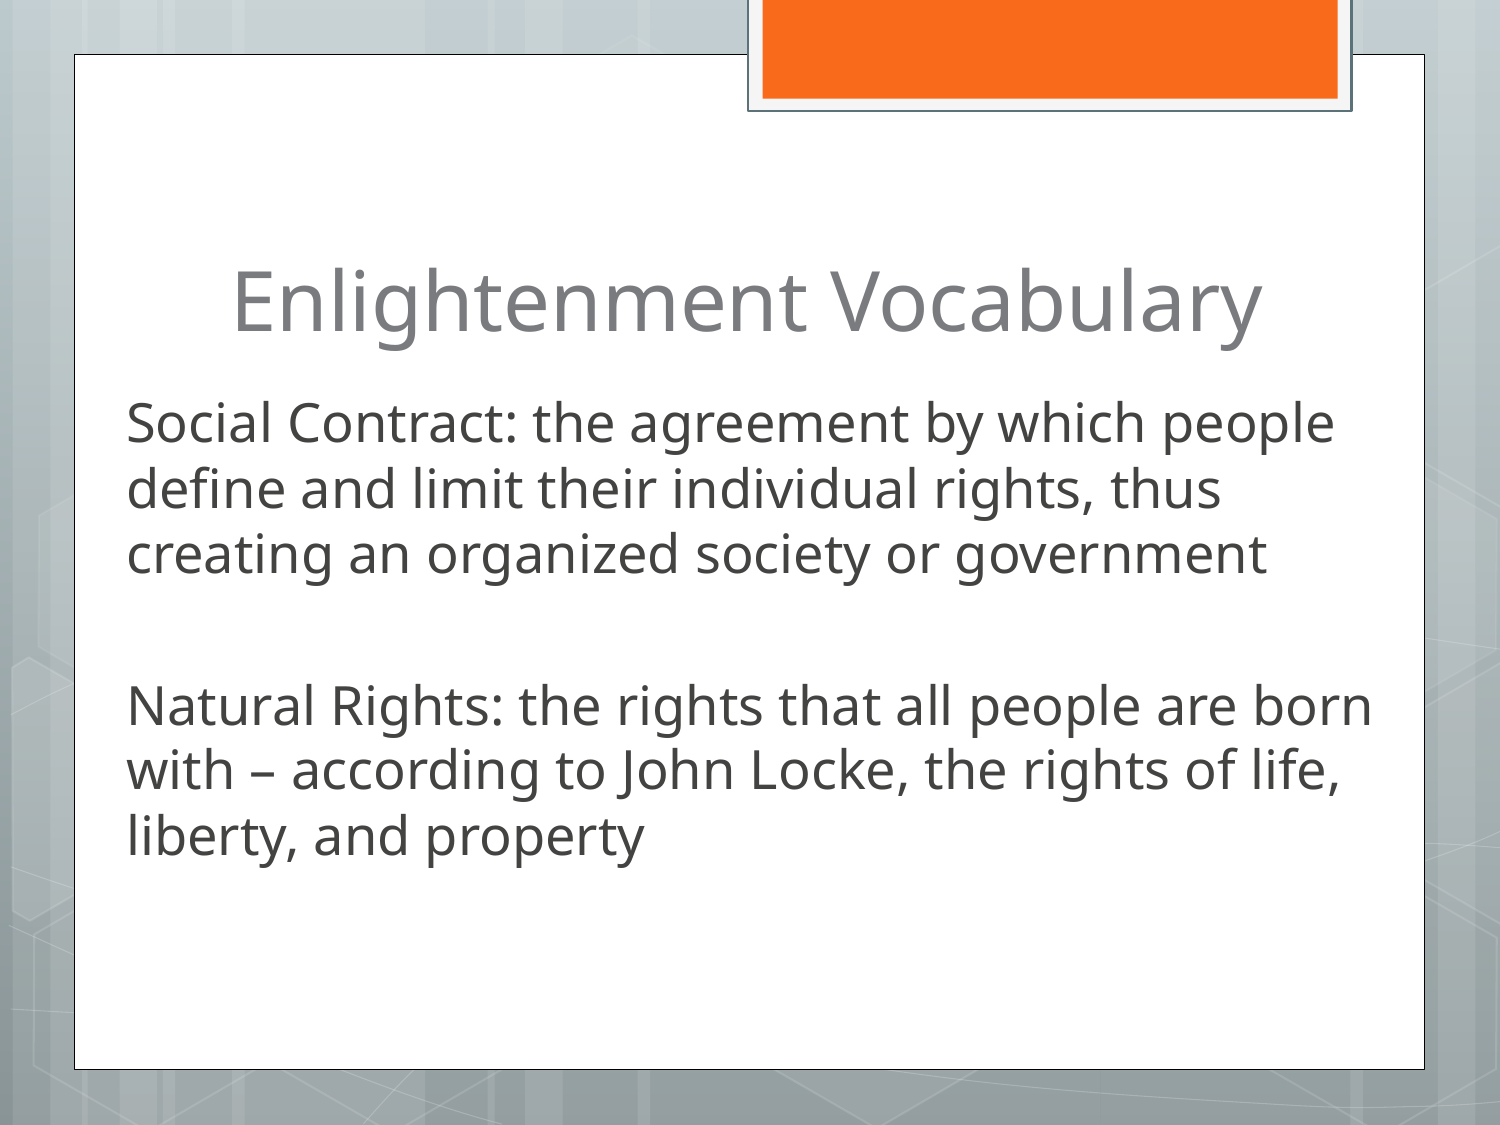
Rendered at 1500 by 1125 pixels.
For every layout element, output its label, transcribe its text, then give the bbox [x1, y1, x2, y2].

list Social Contract: the agreement by which people define and limit their individual rights, thus creating an organized society or government Natural Rights: the rights that all people are born with – according to John Locke, the rights of life, liberty, and property [99, 381, 1400, 1000]
title Enlightenment Vocabulary [171, 168, 1324, 357]
